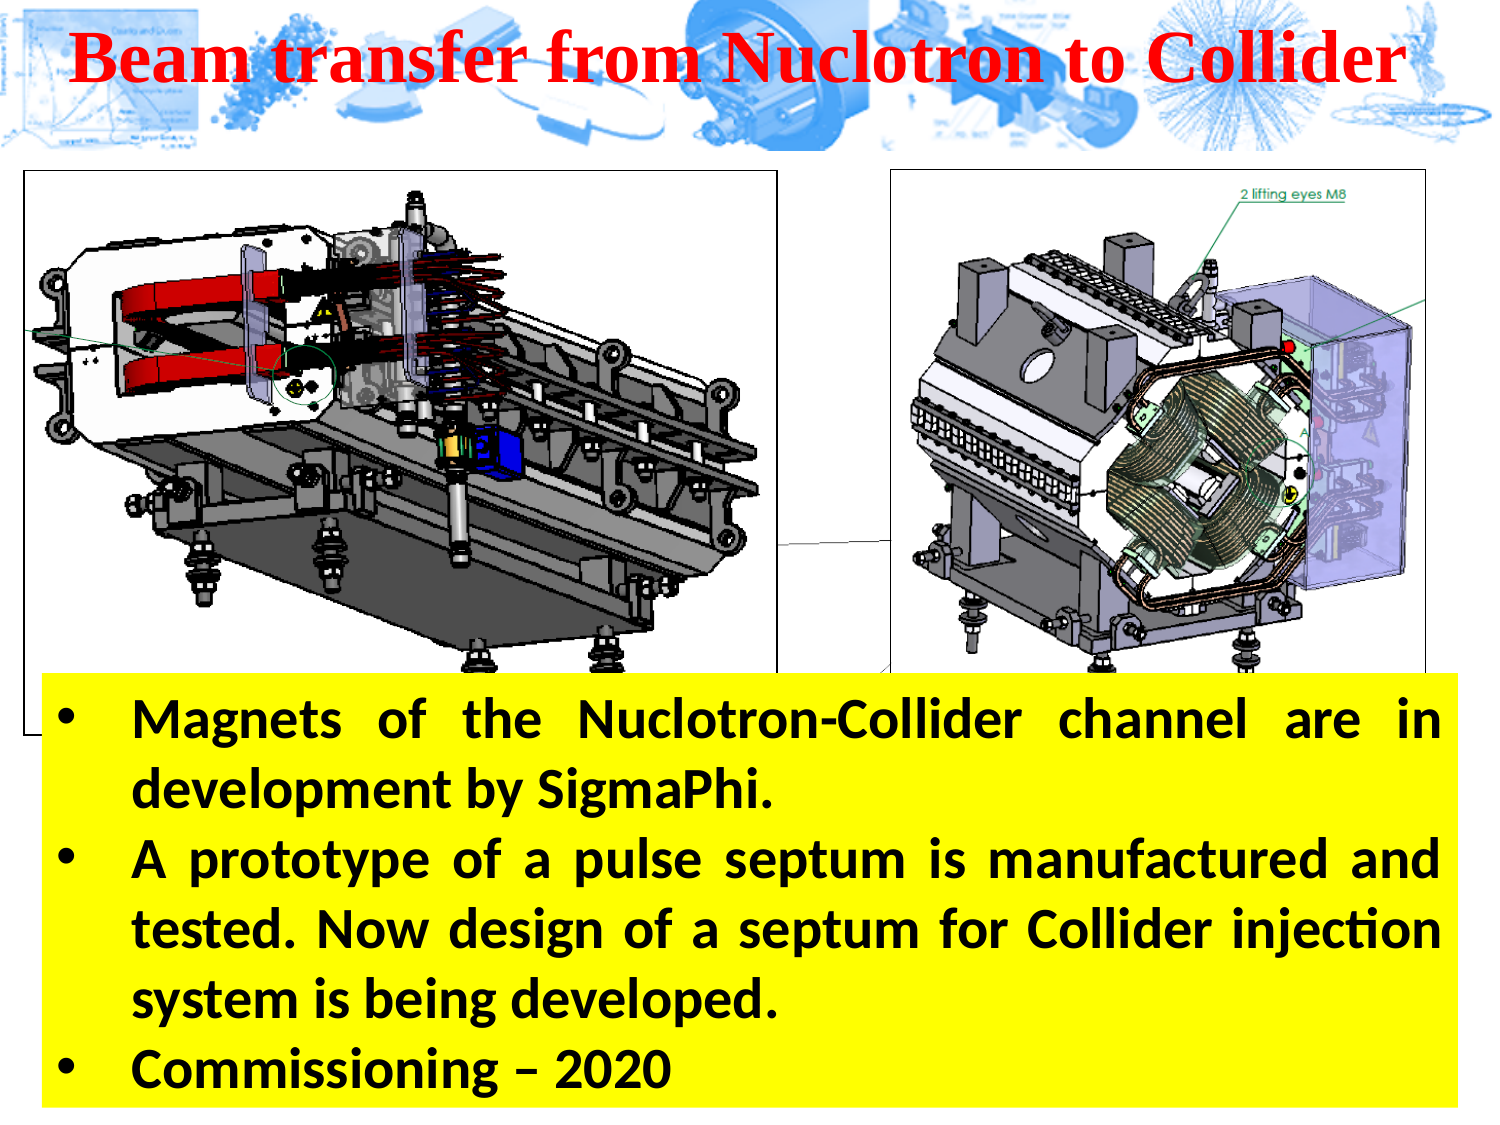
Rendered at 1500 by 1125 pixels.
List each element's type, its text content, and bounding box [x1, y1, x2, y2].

picture [0, 0, 1500, 151]
text_box Magnets of the Nuclotron-Collider channel are in development by SigmaPhi. A prototype of a pulse septum is manufactured and tested. Now design of a septum for Collider injection system is being developed. Commissioning – 2020 [41, 673, 1458, 1108]
picture [24, 169, 1426, 1000]
